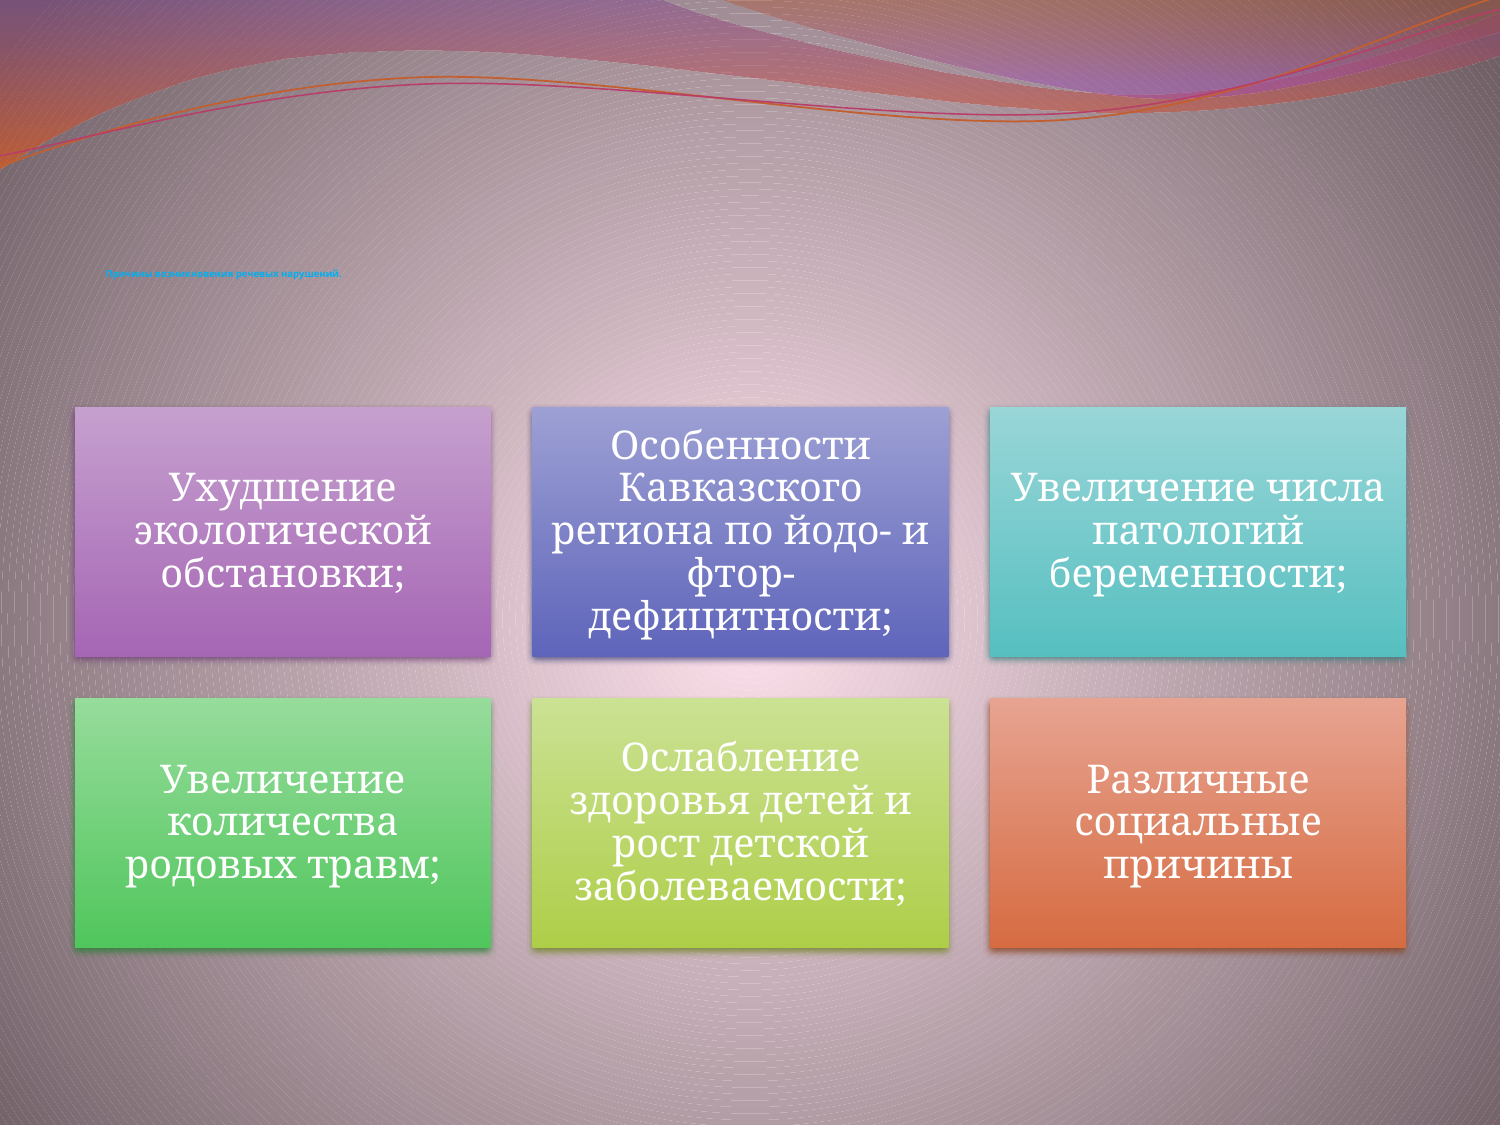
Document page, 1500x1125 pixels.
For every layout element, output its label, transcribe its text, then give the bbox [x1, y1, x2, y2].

title Причины возникновения речевых нарушений. [93, 117, 1442, 303]
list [74, 316, 1407, 1038]
